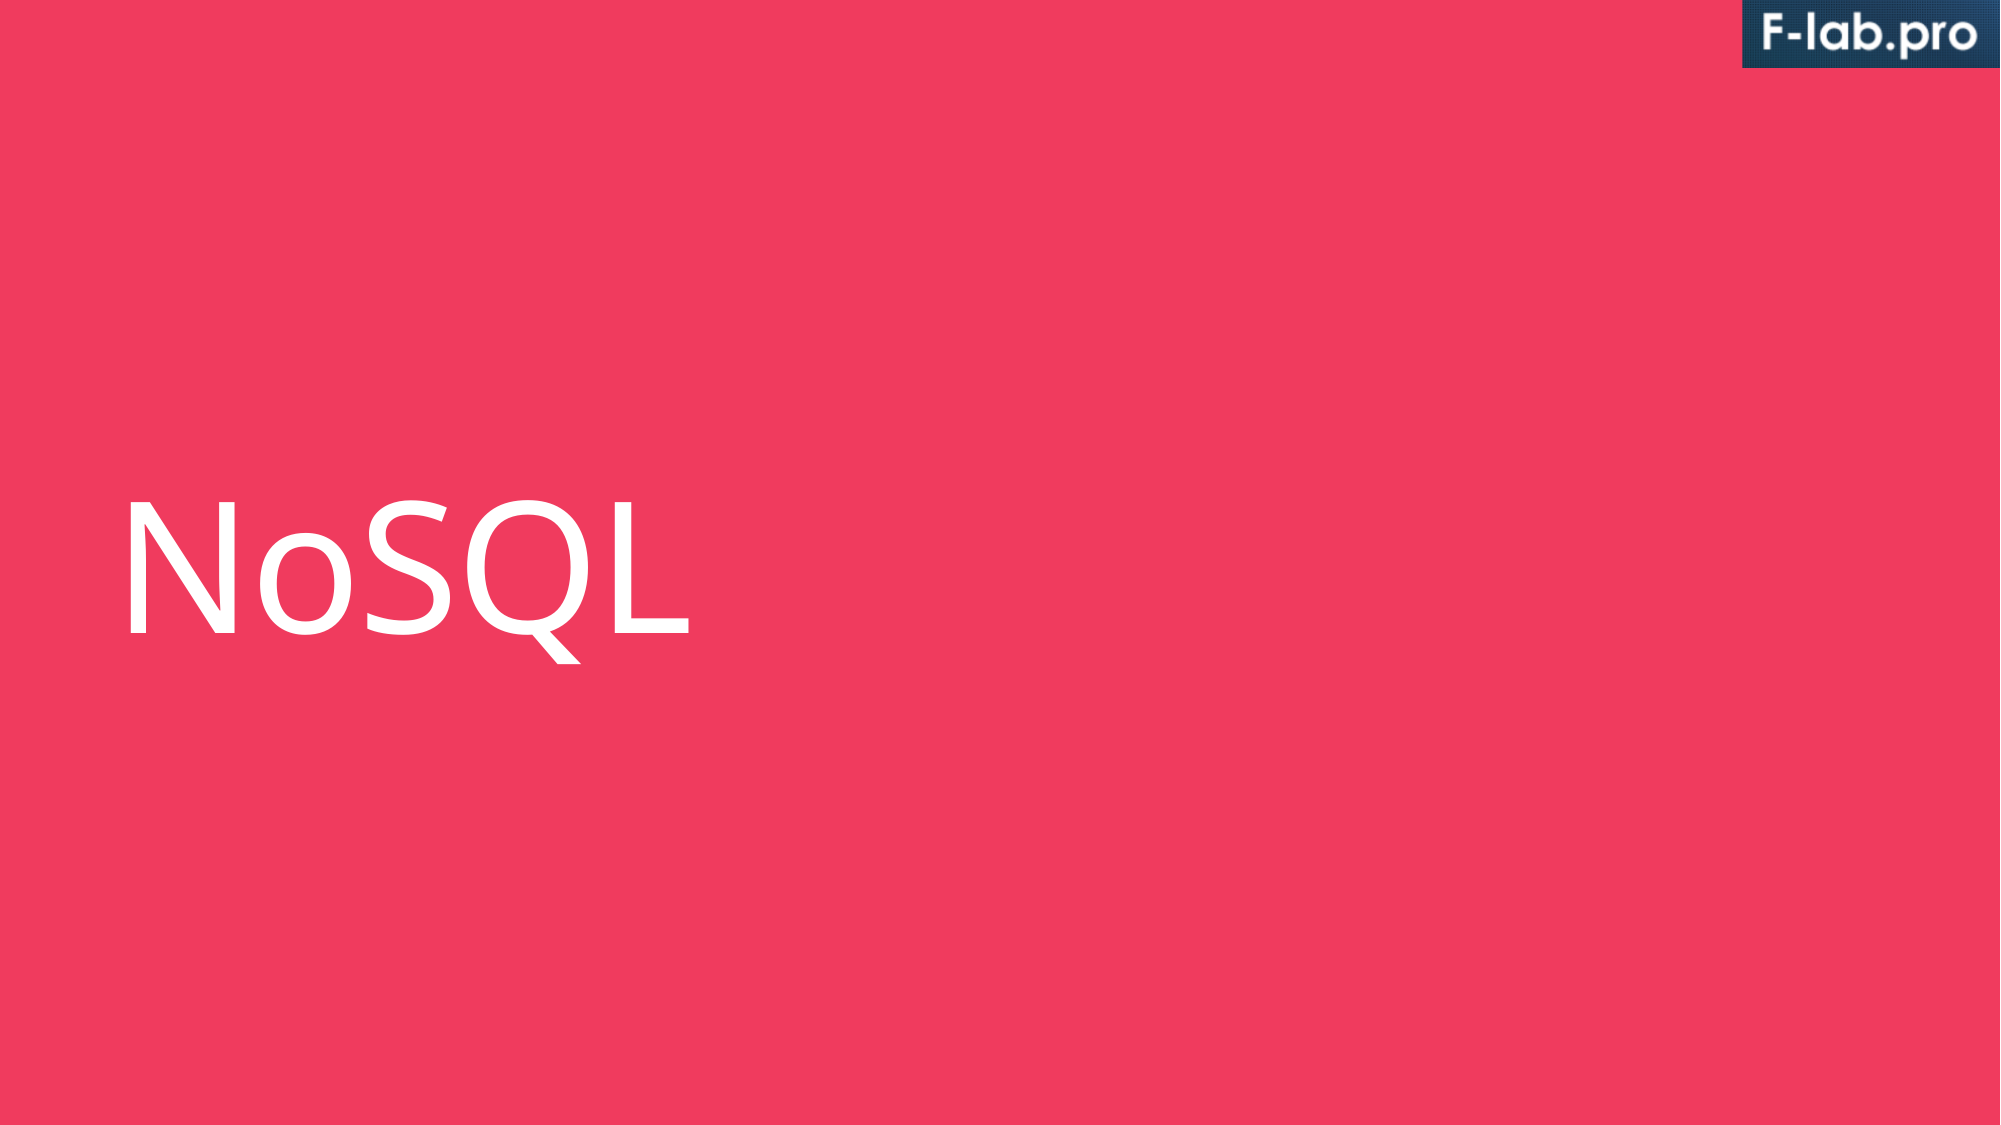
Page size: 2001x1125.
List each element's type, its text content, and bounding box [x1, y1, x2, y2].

title NoSQL [98, 126, 1868, 677]
picture [1742, 0, 2000, 68]
